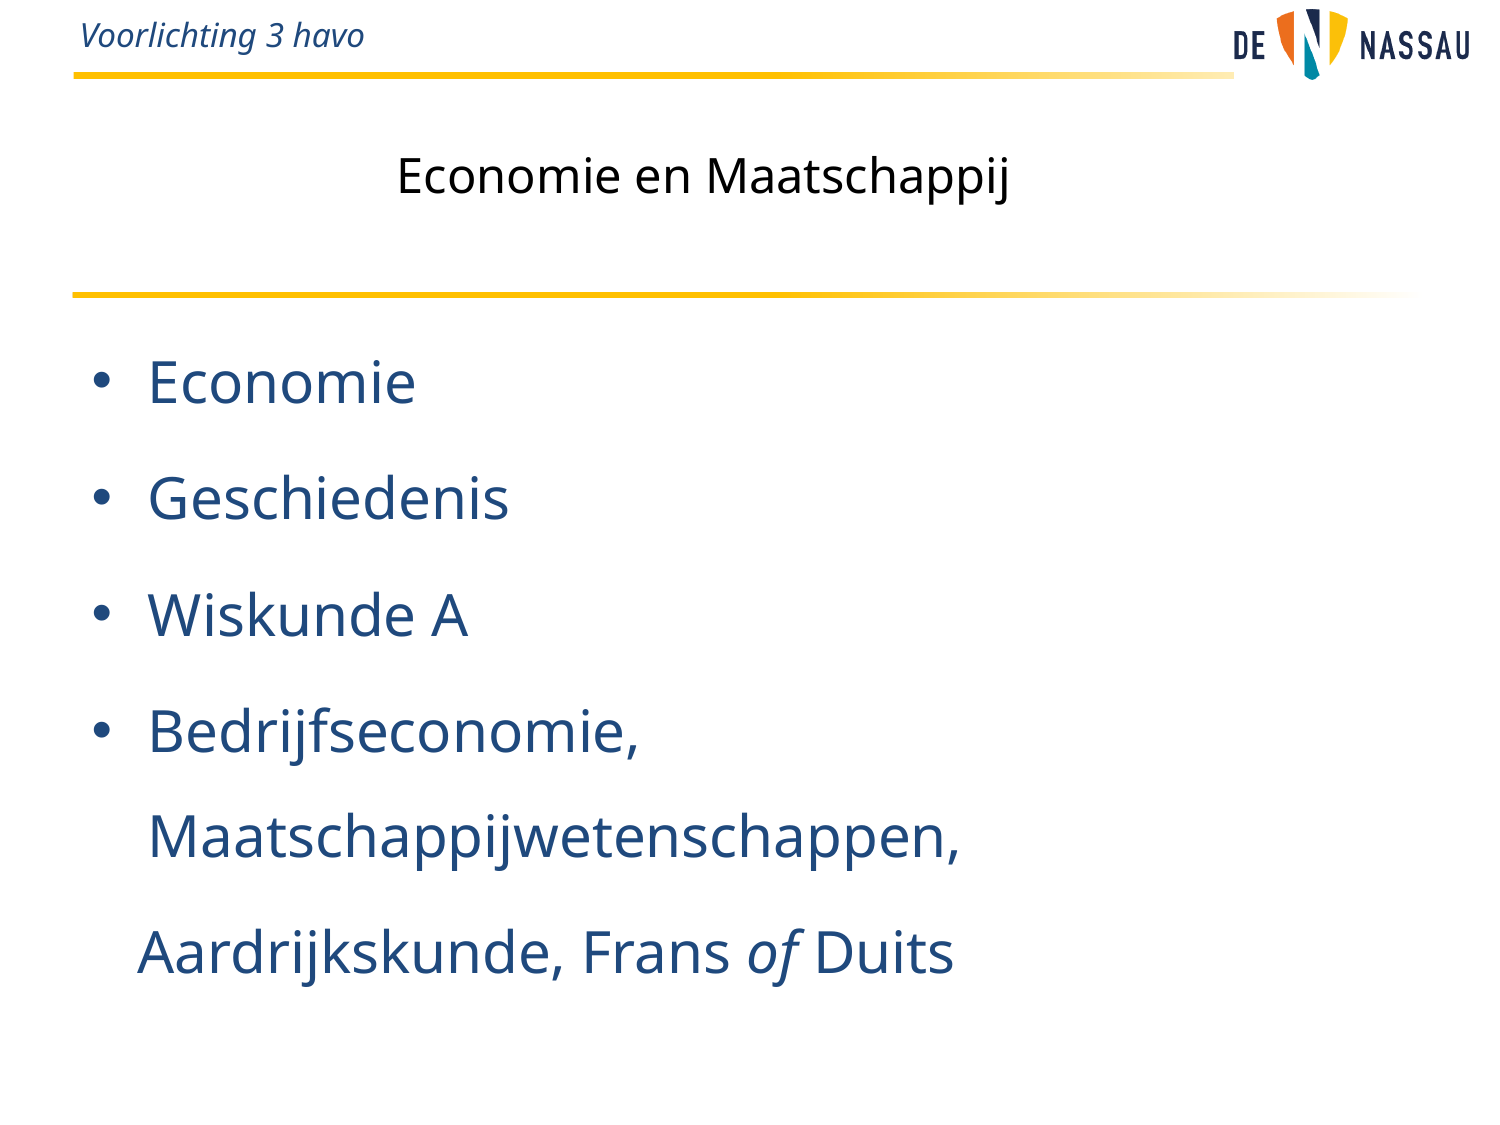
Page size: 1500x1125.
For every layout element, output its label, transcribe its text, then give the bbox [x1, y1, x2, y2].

title Economie en Maatschappij [135, 137, 1272, 211]
list Economie Geschiedenis Wiskunde A Bedrijfseconomie, Maatschappijwetenschappen, Aardrijkskunde, Frans of Duits [76, 302, 1272, 1077]
picture [1234, 9, 1469, 80]
